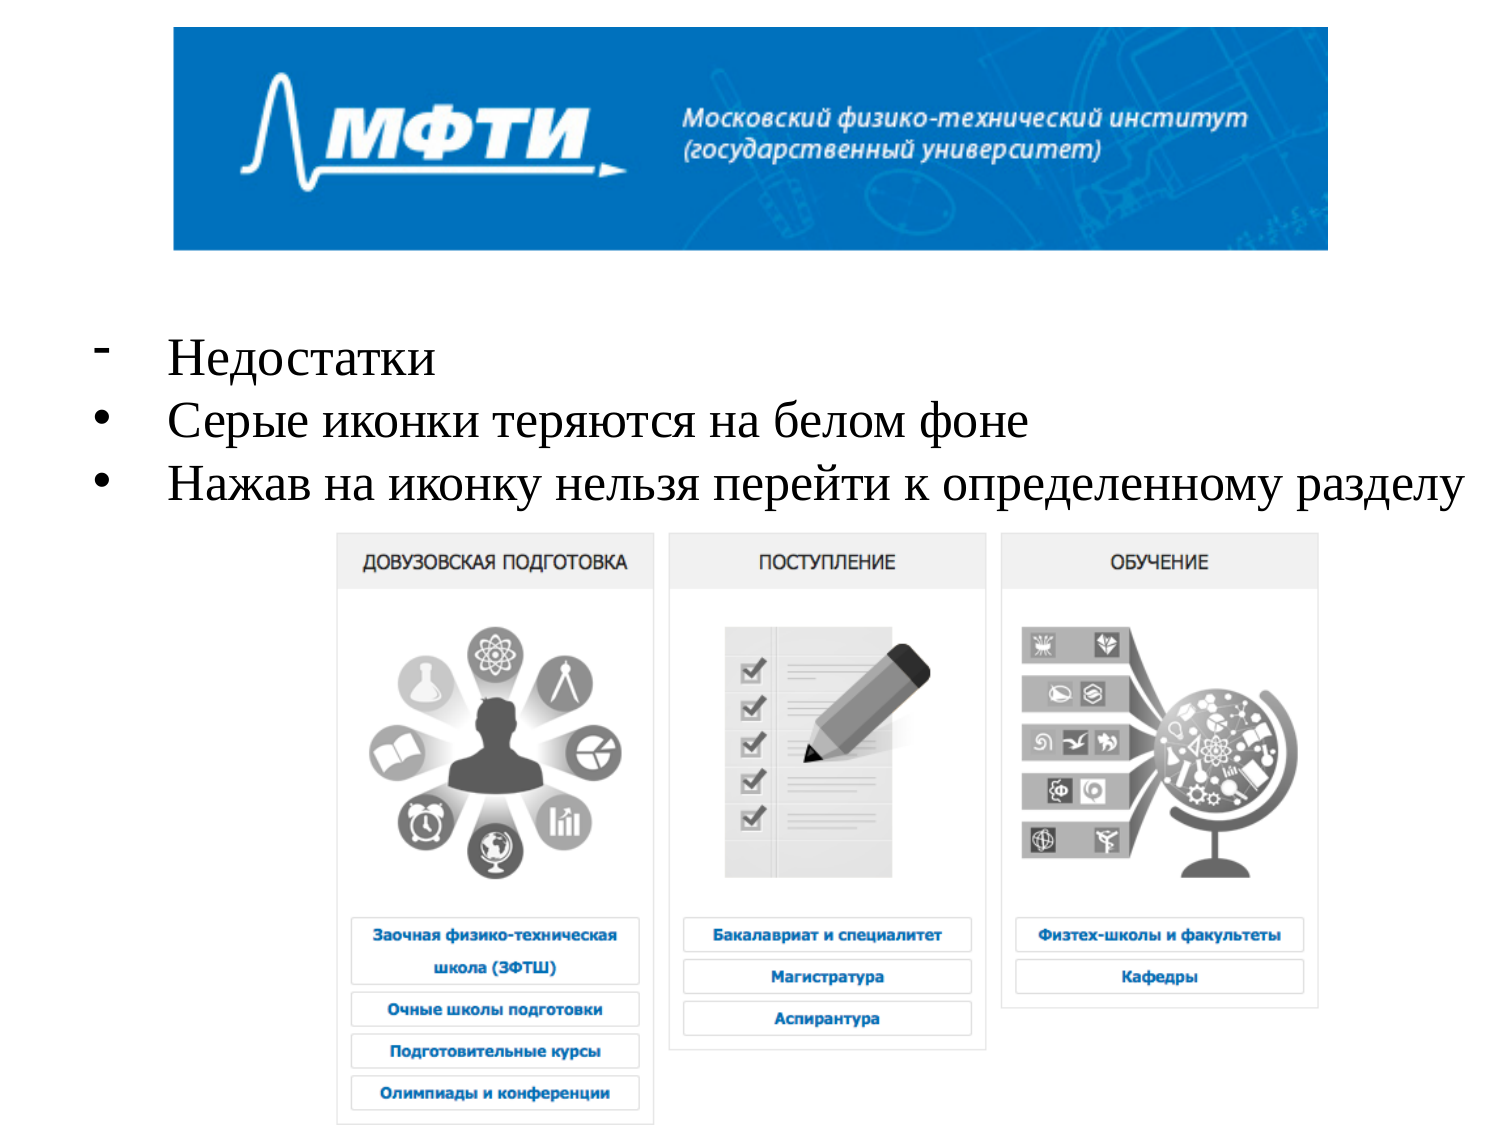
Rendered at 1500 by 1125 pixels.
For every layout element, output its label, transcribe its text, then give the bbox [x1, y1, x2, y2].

text_box Недостатки Серые иконки теряются на белом фоне Нажав на иконку нельзя перейти к определенному разделу [78, 313, 1482, 519]
picture [172, 27, 1328, 254]
picture [330, 525, 1328, 1125]
picture [1100, 27, 1108, 36]
